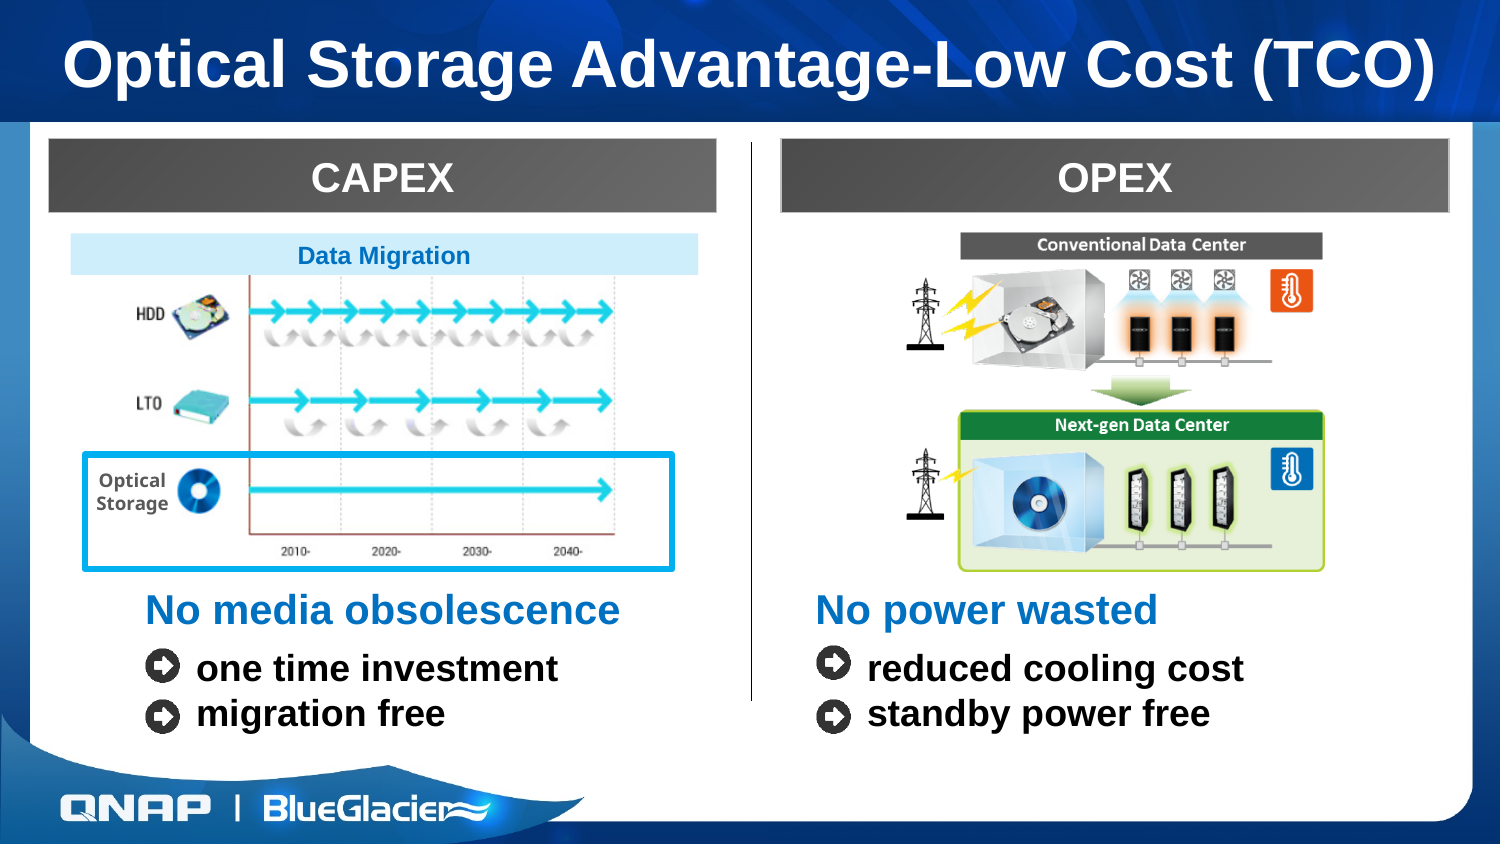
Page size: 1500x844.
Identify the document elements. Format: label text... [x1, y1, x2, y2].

text_box [48, 138, 717, 145]
text_box Optical Storage Advantage-Low Cost (TCO) [37, 0, 1463, 122]
text_box CAPEX [48, 145, 717, 207]
text_box [781, 207, 1450, 213]
text_box reduced cooling cost standby power free [855, 638, 1257, 740]
text_box [48, 207, 717, 213]
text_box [84, 256, 673, 573]
text_box No media obsolescence [133, 581, 644, 639]
text_box one time investment migration free [184, 638, 571, 740]
text_box Data Migration [70, 233, 699, 275]
text_box OPEX [781, 145, 1450, 207]
picture [0, 0, 1500, 844]
text_box No power wasted [804, 577, 1171, 639]
text_box [781, 138, 1450, 145]
